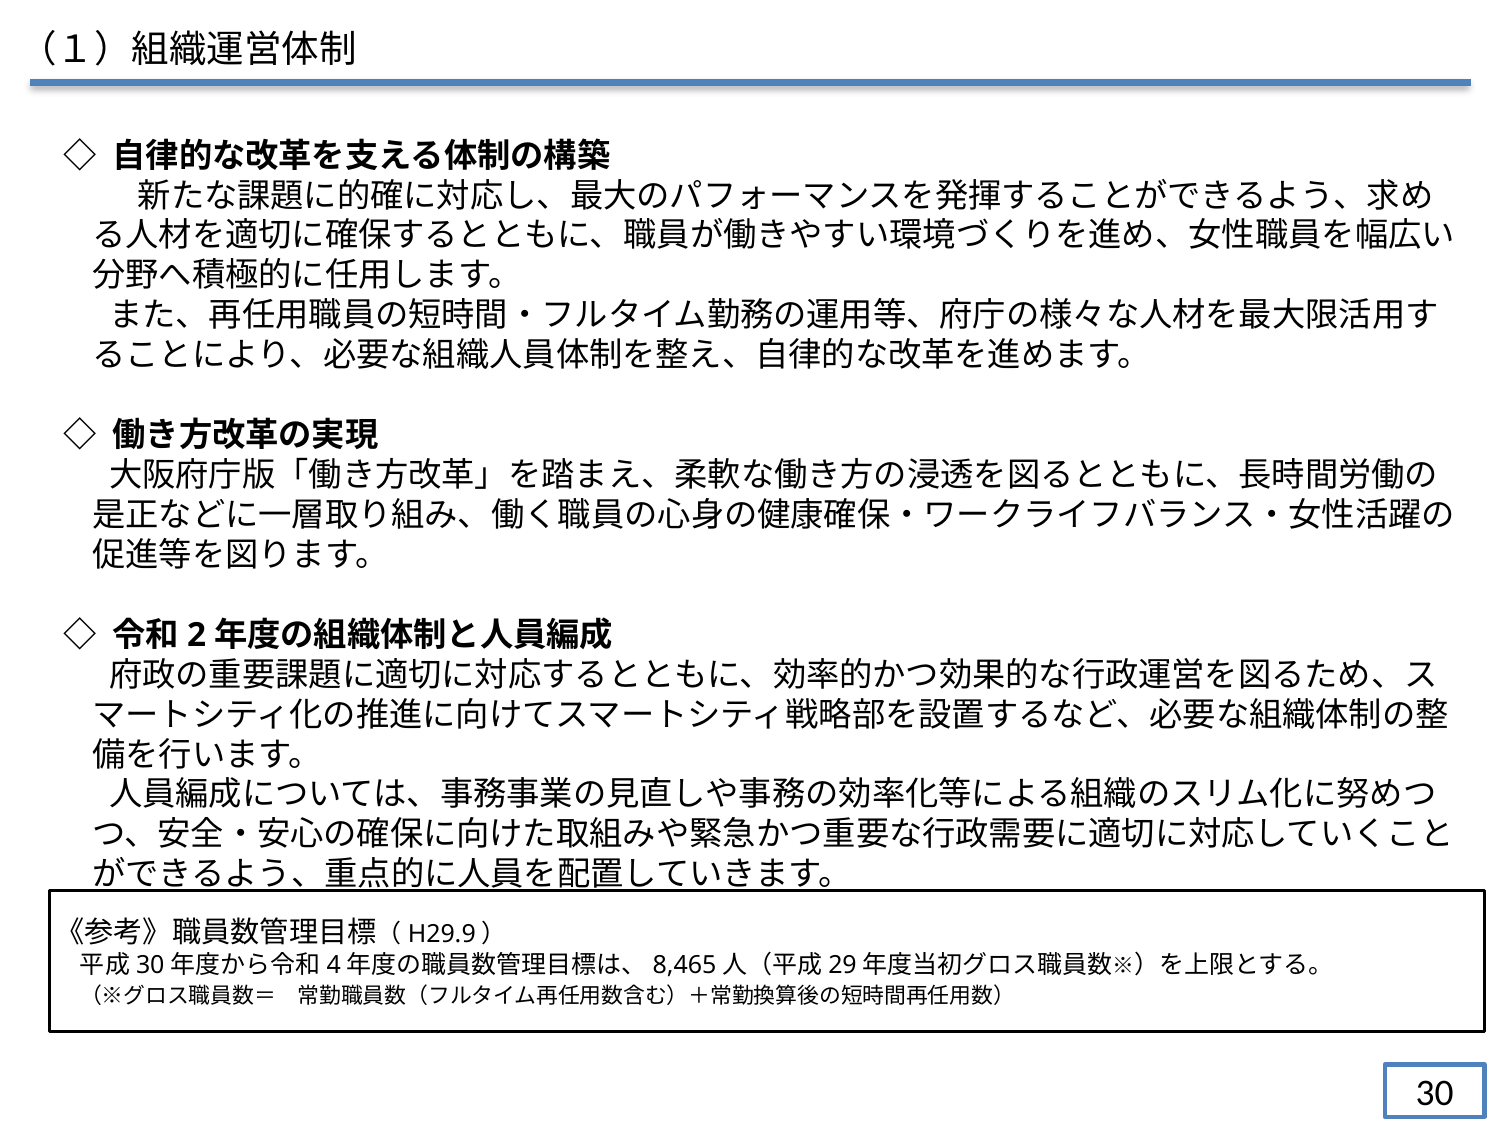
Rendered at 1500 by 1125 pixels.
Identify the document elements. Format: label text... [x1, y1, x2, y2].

text_box 《参考》職員数管理目標（H29.9） 平成30年度から令和4年度の職員数管理目標は、8,465人（平成29年度当初グロス職員数※）を上限とする。 （※グロス職員数＝ 常勤職員数（フルタイム再任用数含む）＋常勤換算後の短時間再任用数） [47, 888, 1487, 1034]
text_box 30 [1383, 1062, 1487, 1119]
text_box ◇ 自律的な改革を支える体制の構築 新たな課題に的確に対応し、最大のパフォーマンスを発揮することができるよう、求める人材を適切に確保するとともに、職員が働きやすい環境づくりを進め、女性職員を幅広い分野へ積極的に任用します。 また、再任用職員の短時間・フルタイム勤務の運用等、府庁の様々な人材を最大限活用することにより、必要な組織人員体制を整え、自律的な改革を進めます。 ◇ 働き方改革の実現 大阪府庁版「働き方改革」を踏まえ、柔軟な働き方の浸透を図るとともに、長時間労働の是正などに一層取り組み、働く職員の心身の健康確保・ワークライフバランス・女性活躍の促進等を図ります。 ◇ 令和2年度の組織体制と人員編成 府政の重要課題に適切に対応するとともに、効率的かつ効果的な行政運営を図るため、スマートシティ化の推進に向けてスマートシティ戦略部を設置するなど、必要な組織体制の整備を行います。 人員編成については、事務事業の見直しや事務の効率化等による組織のスリム化に努めつつ、安全・安心の確保に向けた取組みや緊急かつ重要な行政需要に適切に対応していくことができるよう、重点的に人員を配置していきます。 [49, 126, 1472, 888]
text_box （１）組織運営体制 [4, 17, 1452, 78]
